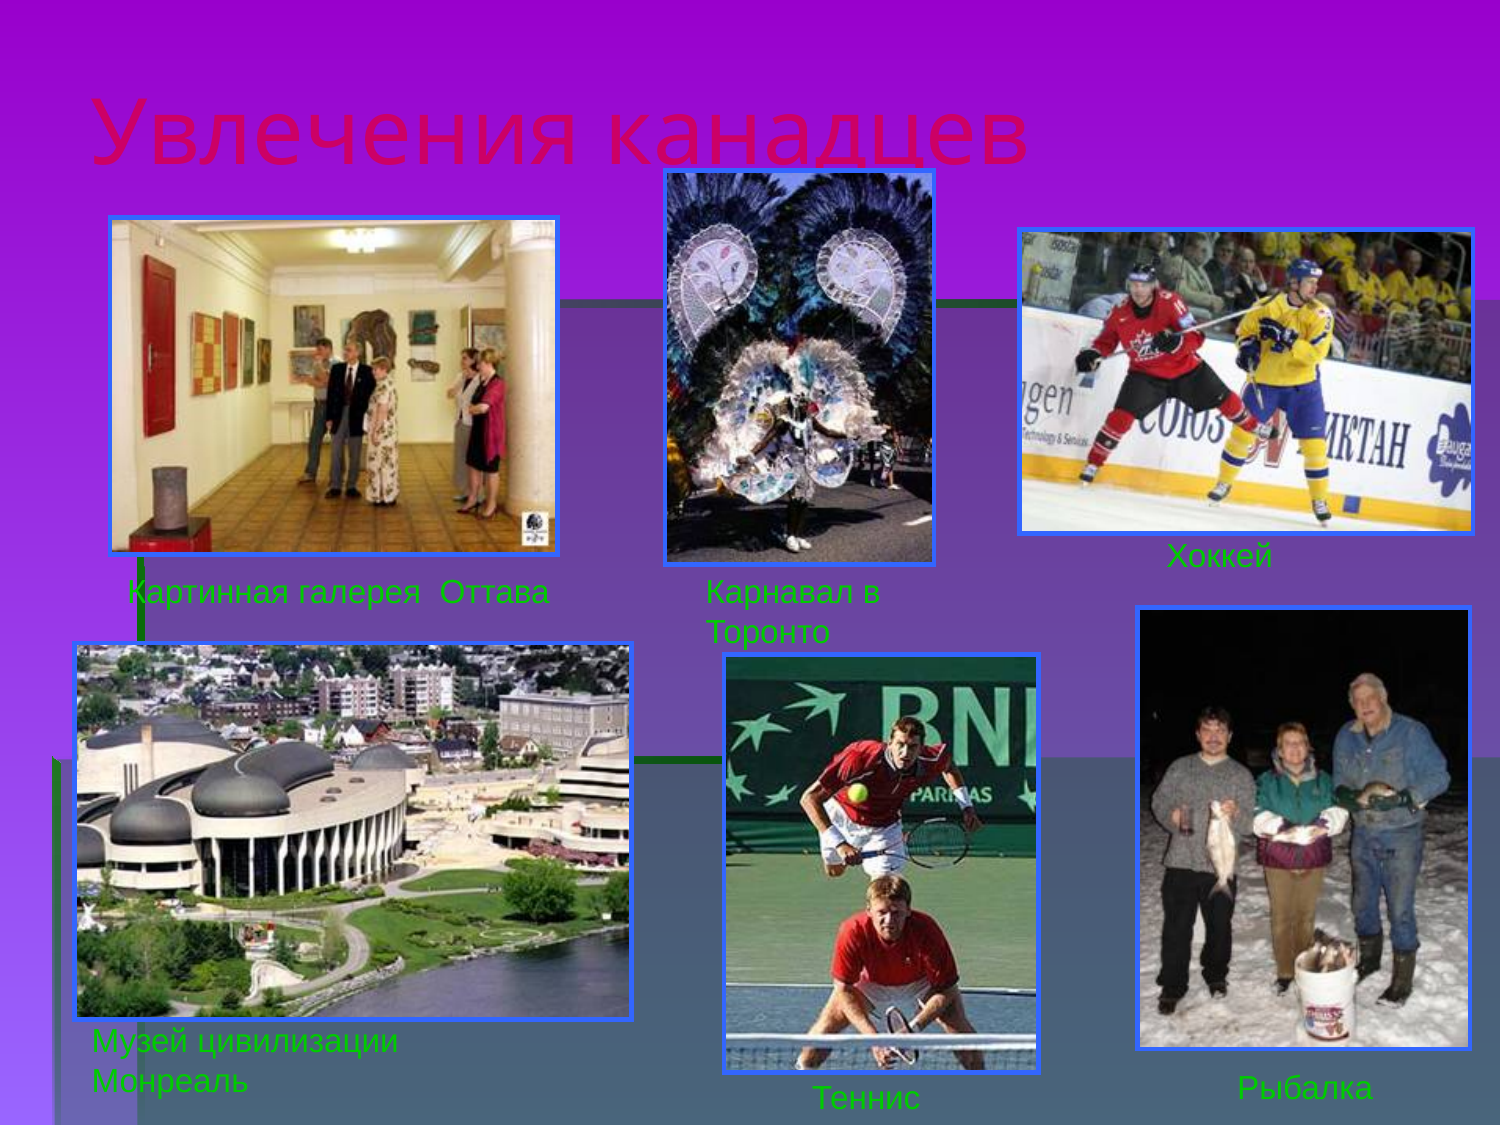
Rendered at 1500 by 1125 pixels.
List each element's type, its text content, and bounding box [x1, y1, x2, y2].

text_box Рыбалка [1222, 1058, 1459, 1114]
picture [666, 172, 932, 563]
picture [76, 645, 630, 1018]
text_box Хоккей [1151, 540, 1376, 582]
text_box Карнавал в Торонто [690, 571, 927, 657]
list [1139, 609, 1468, 1047]
text_box Картинная галерея Оттава [112, 562, 573, 618]
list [1021, 231, 1471, 532]
picture [111, 219, 556, 553]
text_box Музей цивилизации Монреаль [76, 1026, 573, 1106]
picture [725, 656, 1037, 1071]
text_box Теннис [797, 1078, 1034, 1124]
title Увлечения канадцев [74, 39, 1451, 216]
